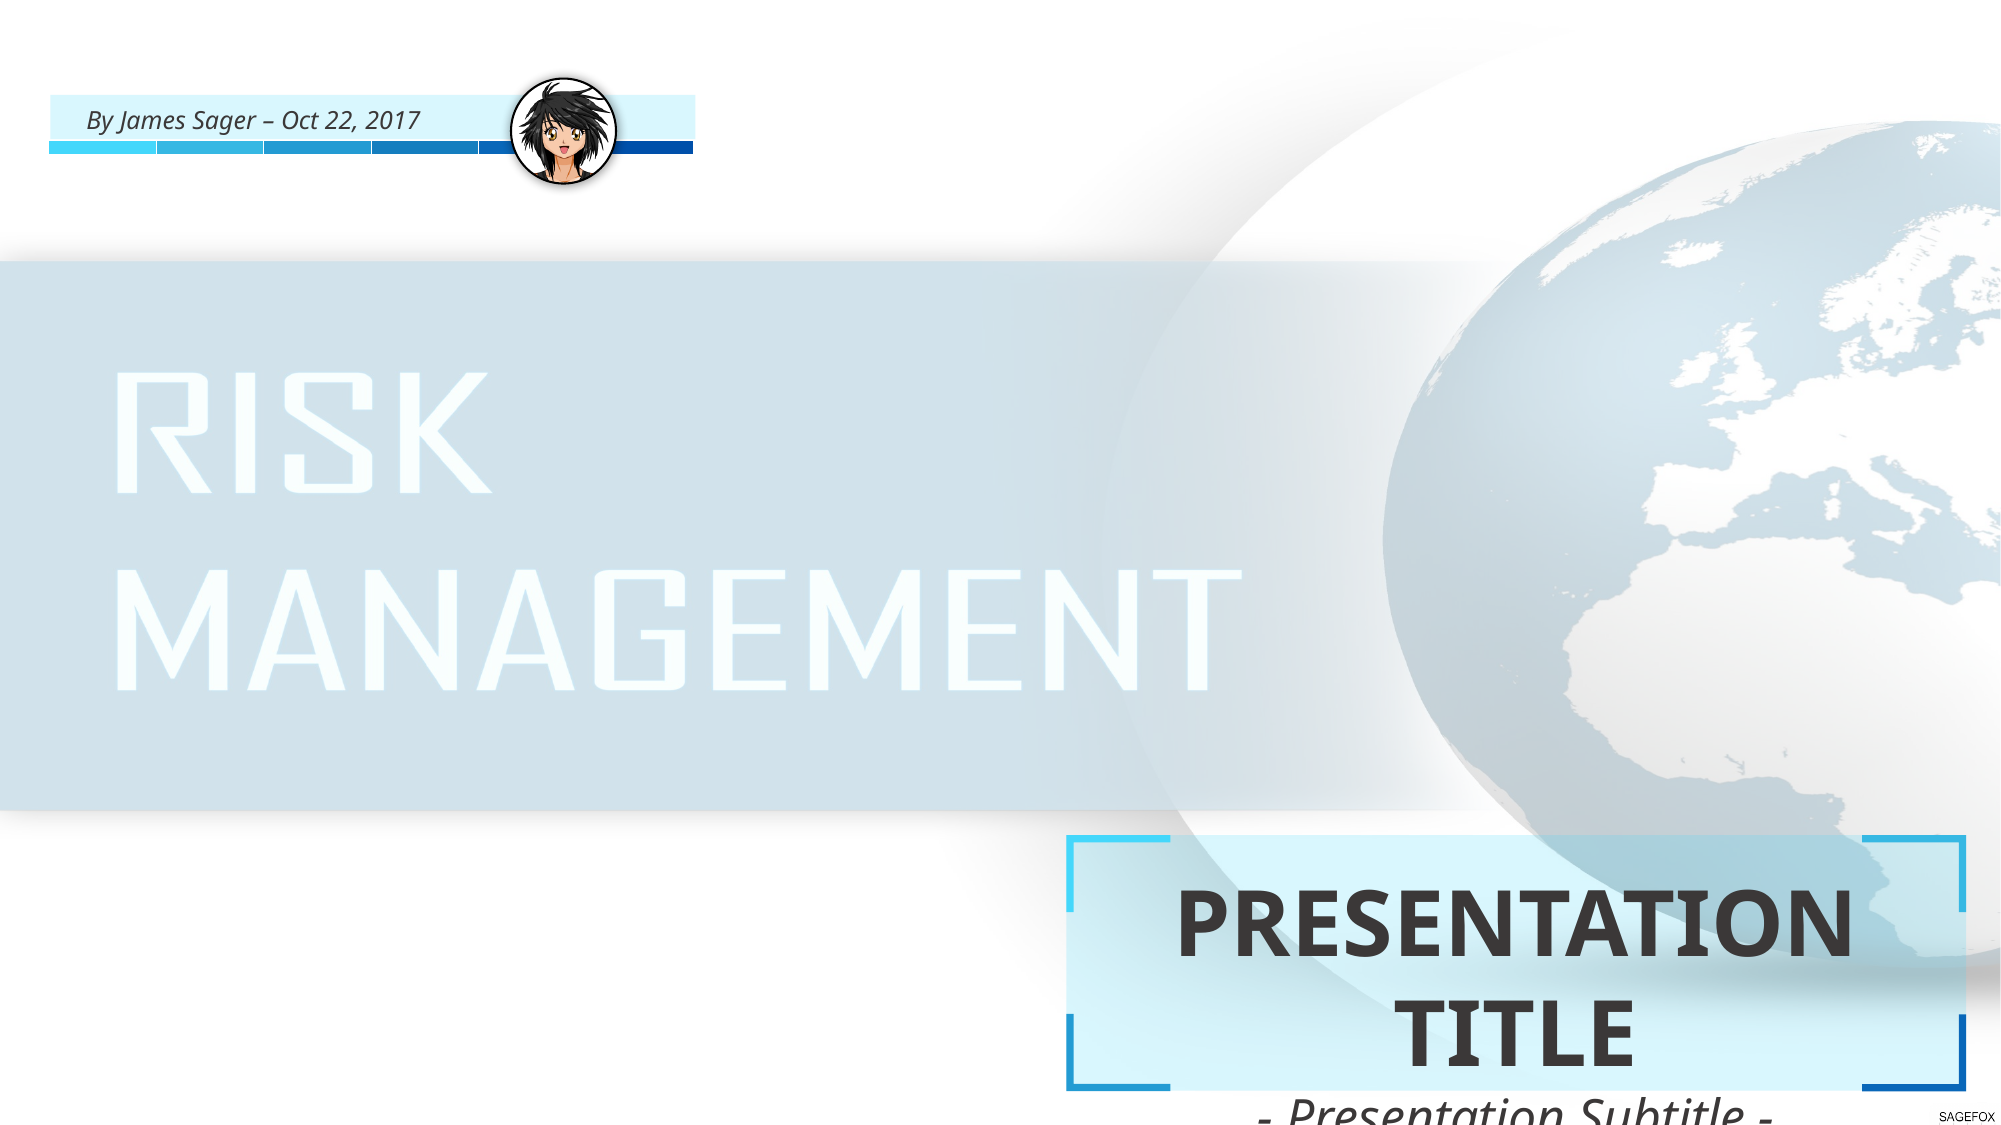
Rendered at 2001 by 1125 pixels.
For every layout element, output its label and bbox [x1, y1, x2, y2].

text_box [1066, 835, 1967, 1092]
picture [1936, 1111, 1997, 1125]
text_box [48, 78, 696, 184]
